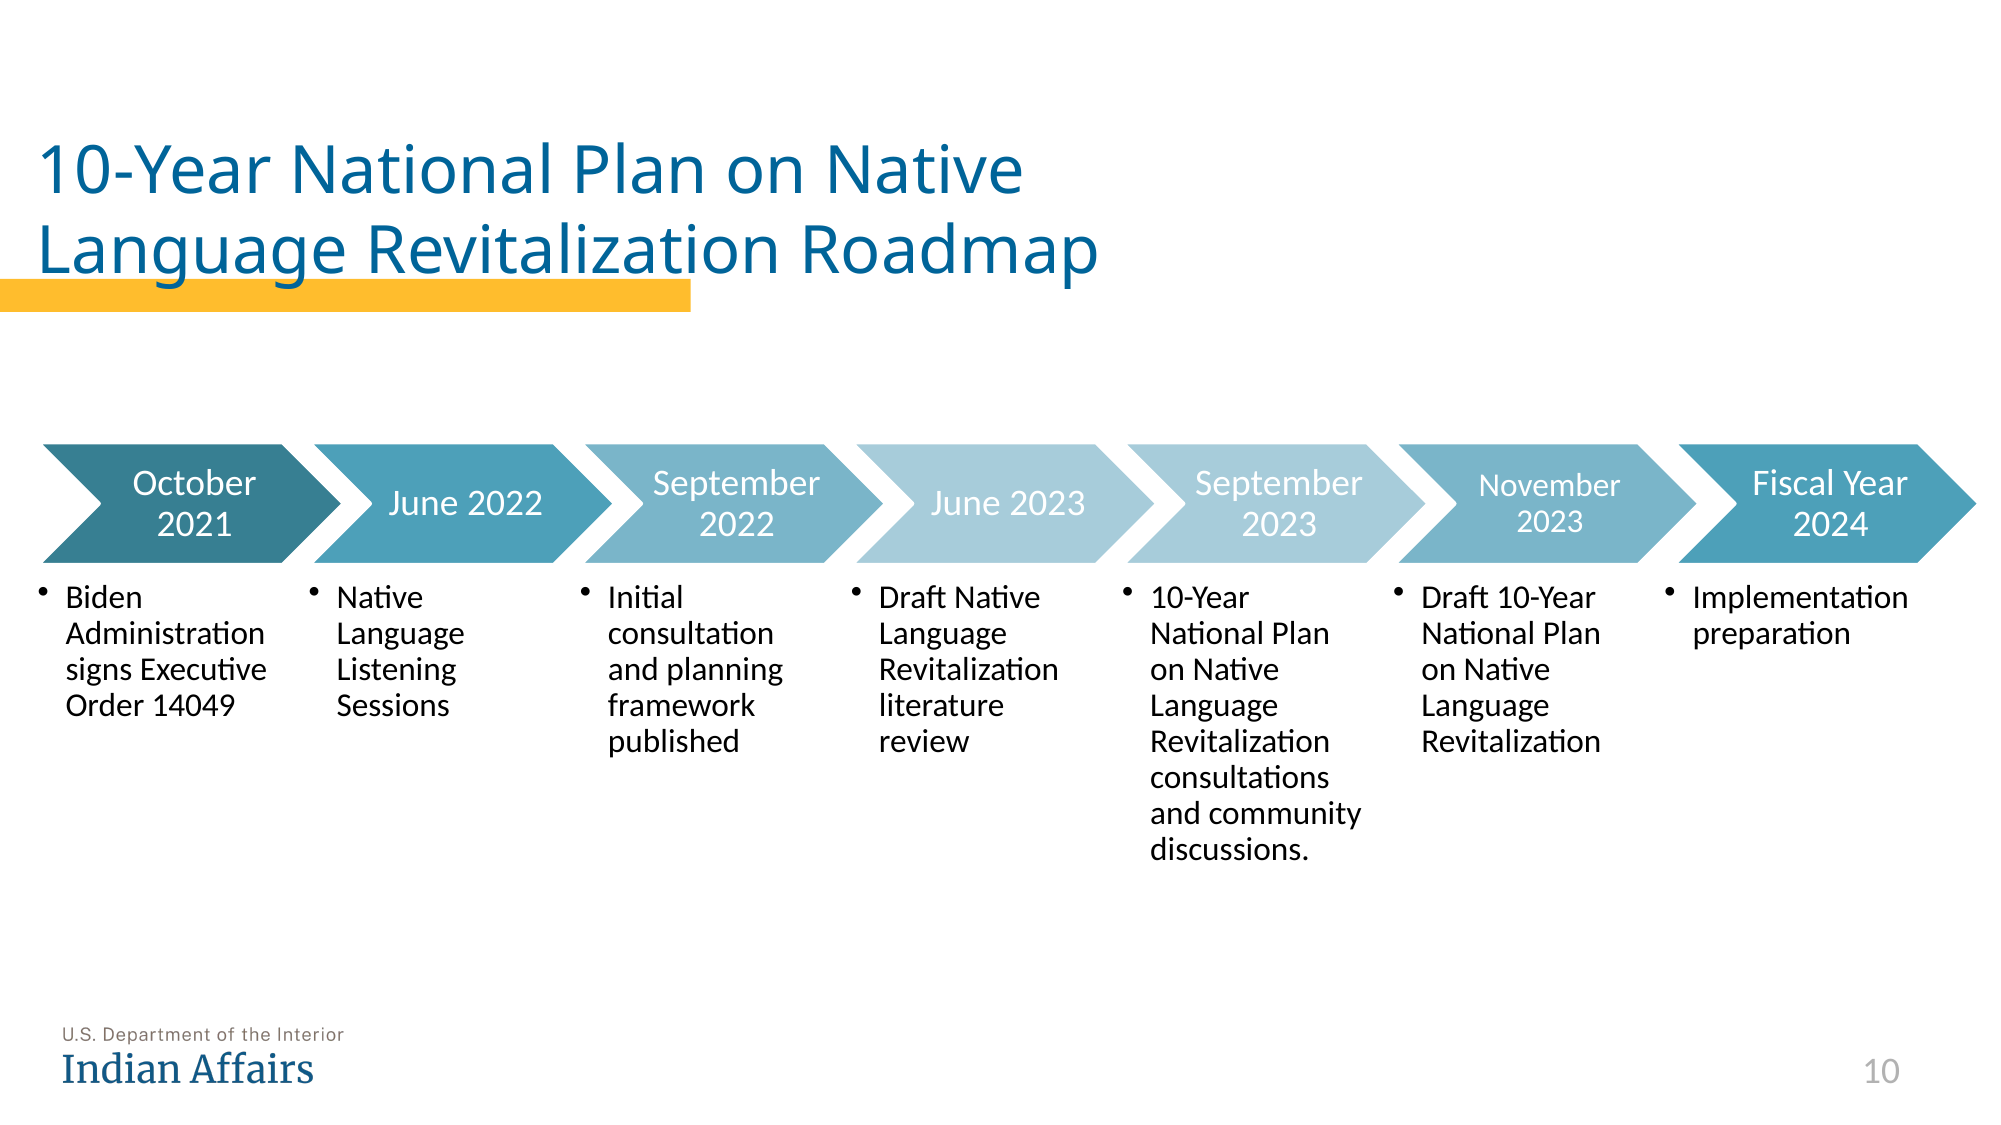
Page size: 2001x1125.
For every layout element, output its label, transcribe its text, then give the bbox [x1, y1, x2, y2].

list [36, 318, 1981, 1000]
title 10-Year National Plan on Native Language Revitalization Roadmap [36, 126, 1248, 315]
slide_number 10 [1440, 1046, 1900, 1103]
picture [54, 1011, 356, 1104]
